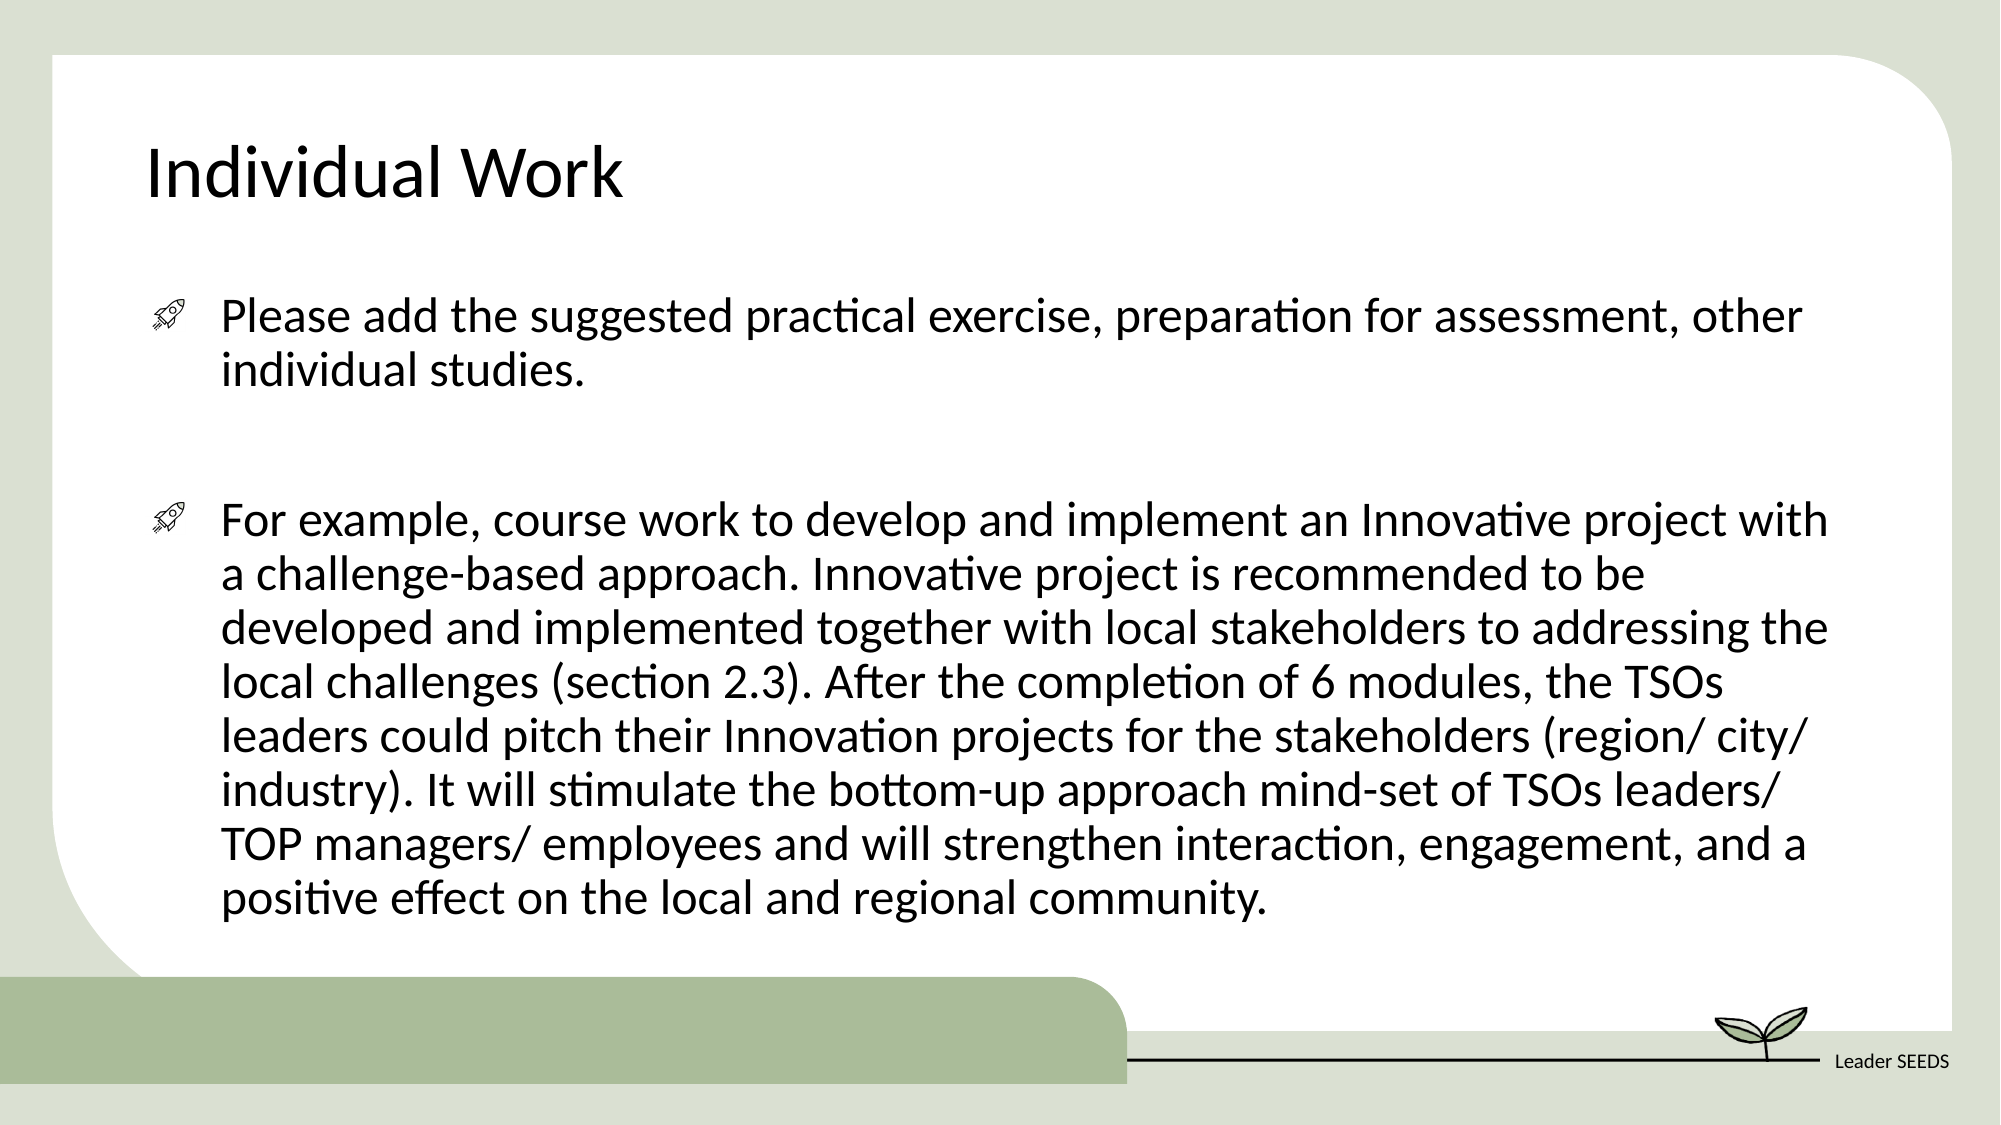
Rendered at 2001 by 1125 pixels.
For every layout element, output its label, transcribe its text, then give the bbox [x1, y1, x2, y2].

picture [145, 296, 186, 332]
picture [145, 499, 186, 535]
list Individual Work [130, 124, 1869, 257]
text_box Please add the suggested practical exercise, preparation for assessment, other individual studies. For example, course work to develop and implement an Innovative project with a challenge-based approach. Innovative project is recommended to be developed and implemented together with local stakeholders to addressing the local challenges (section 2.3). After the completion of 6 modules, the TSOs leaders could pitch their Innovation projects for the stakeholders (region/ city/ industry). It will stimulate the bottom-up approach mind-set of TSOs leaders/ TOP managers/ employees and will strengthen interaction, engagement, and a positive effect on the local and regional community. [130, 282, 1869, 1053]
